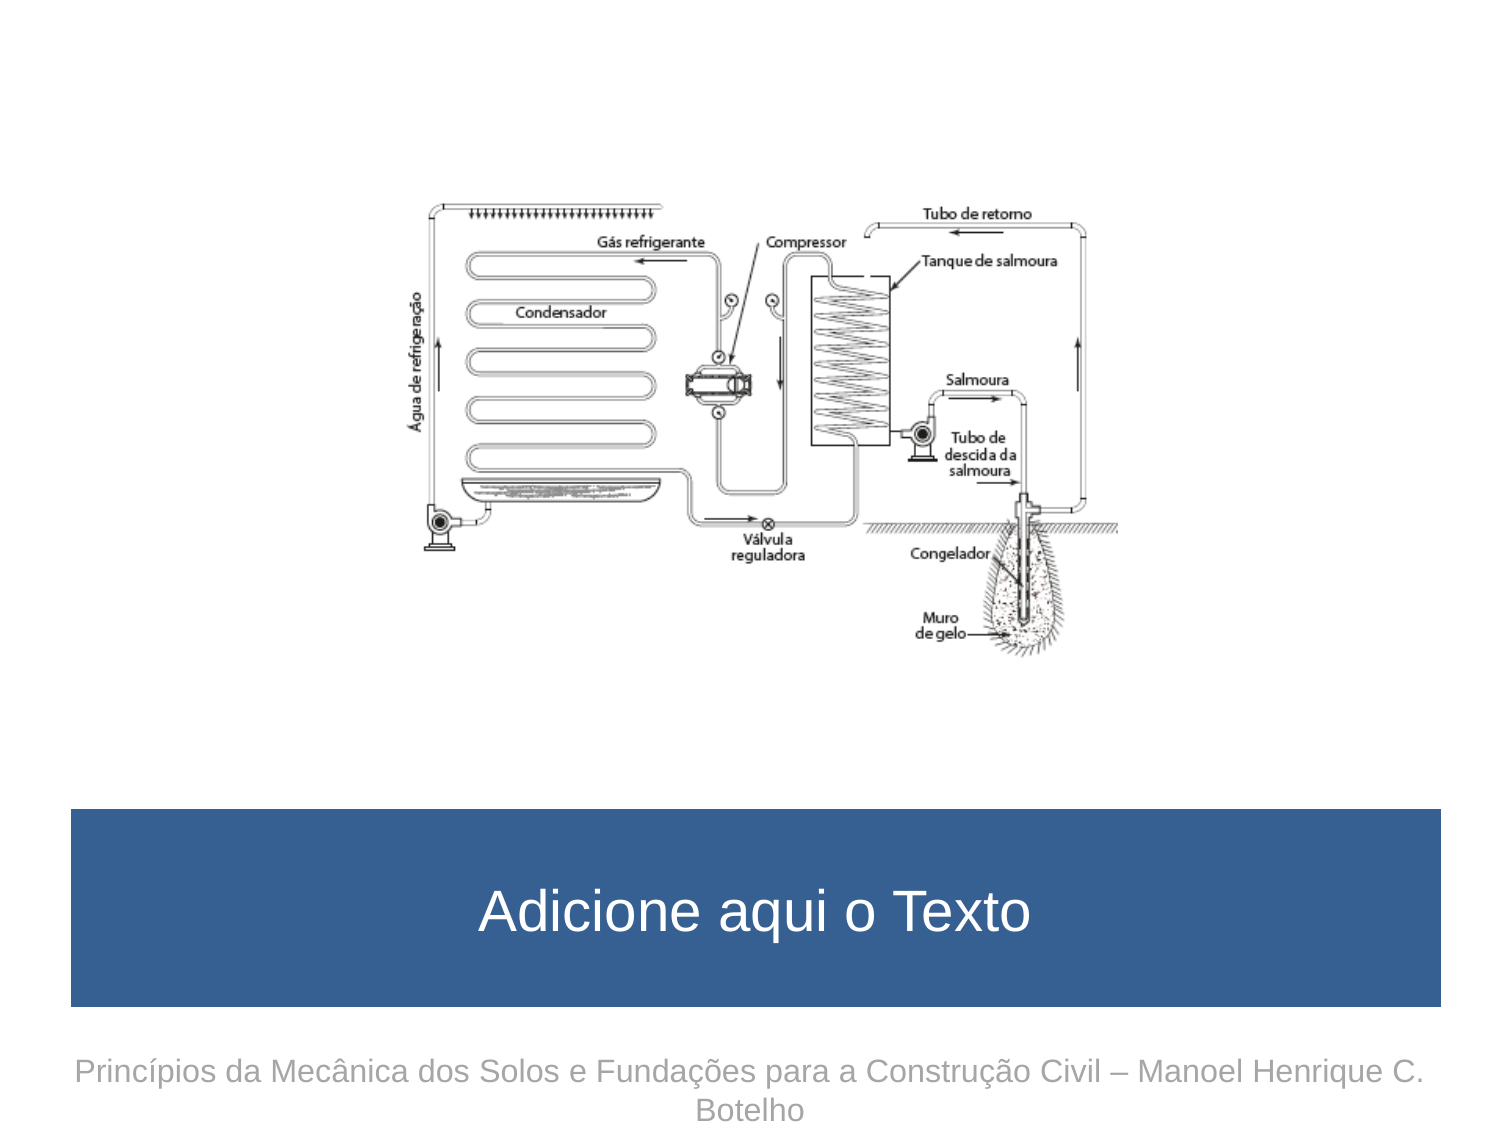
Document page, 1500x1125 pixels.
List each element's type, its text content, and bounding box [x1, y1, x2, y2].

picture [371, 196, 1129, 664]
footer Princípios da Mecânica dos Solos e Fundações para a Construção Civil – Manoel Henrique C. Botelho [0, 1042, 1500, 1103]
text_box Adicione aqui o Texto [70, 808, 1442, 1008]
